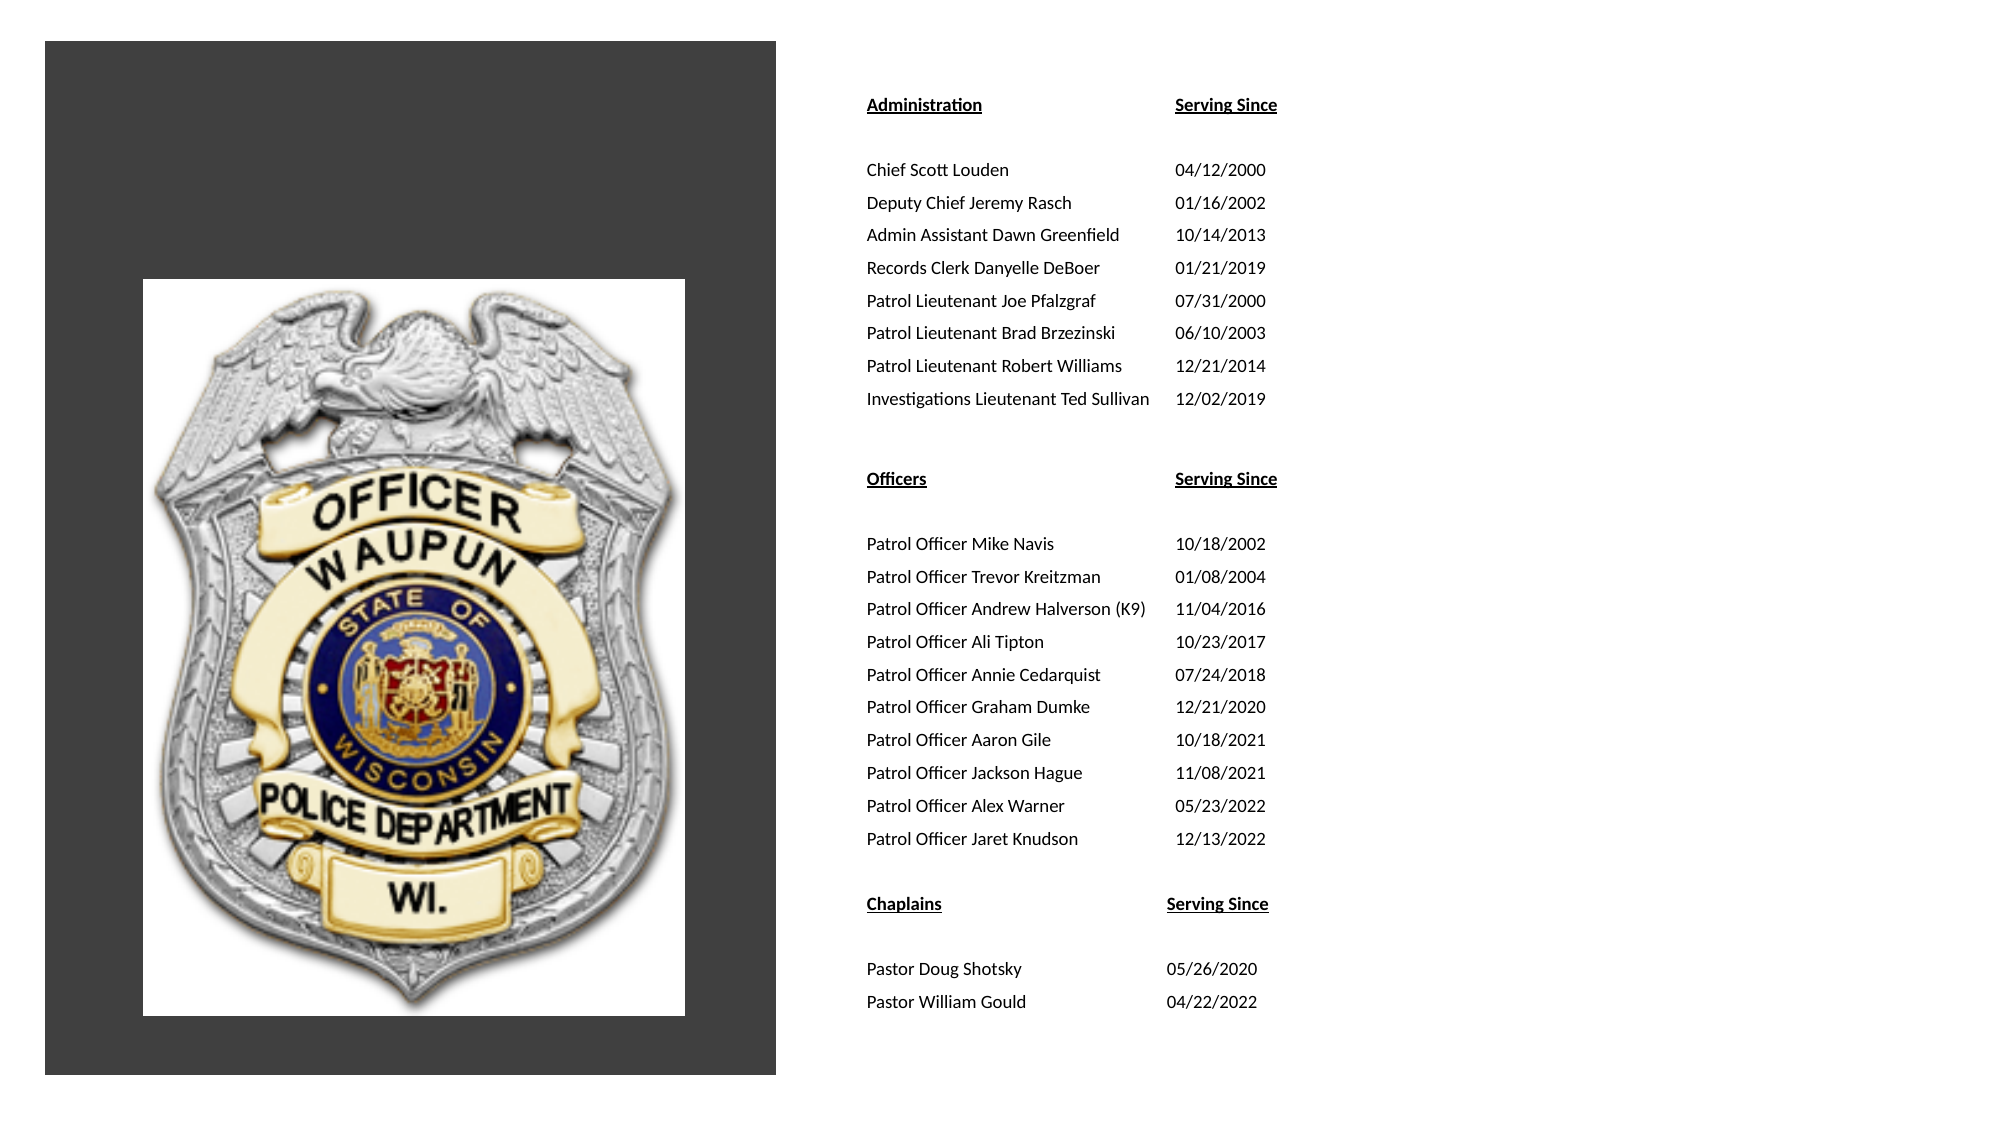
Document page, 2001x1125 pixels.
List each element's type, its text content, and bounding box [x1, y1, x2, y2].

text_box Administration Serving Since Chief Scott Louden 04/12/2000 Deputy Chief Jeremy Rasch 01/16/2002 Admin Assistant Dawn Greenfield 10/14/2013 Records Clerk Danyelle DeBoer 01/21/2019 Patrol Lieutenant Joe Pfalzgraf 07/31/2000 Patrol Lieutenant Brad Brzezinski 06/10/2003 Patrol Lieutenant Robert Williams 12/21/2014 Investigations Lieutenant Ted Sullivan 12/02/2019 [852, 87, 1914, 438]
text_box Officers Serving Since Patrol Officer Mike Navis 10/18/2002 Patrol Officer Trevor Kreitzman 01/08/2004 Patrol Officer Andrew Halverson (K9) 11/04/2016 Patrol Officer Ali Tipton 10/23/2017 Patrol Officer Annie Cedarquist 07/24/2018 Patrol Officer Graham Dumke 12/21/2020 Patrol Officer Aaron Gile 10/18/2021 Patrol Officer Jackson Hague 11/08/2021 Patrol Officer Alex Warner 05/23/2022 Patrol Officer Jaret Knudson 12/13/2022 Chaplains Serving Since Pastor Doug Shotsky 05/26/2020 Pastor William Gould 04/22/2022 [852, 461, 1914, 1065]
text_box [54, 50, 767, 1066]
text_box Department Roster [55, 53, 766, 408]
picture [143, 279, 685, 1016]
